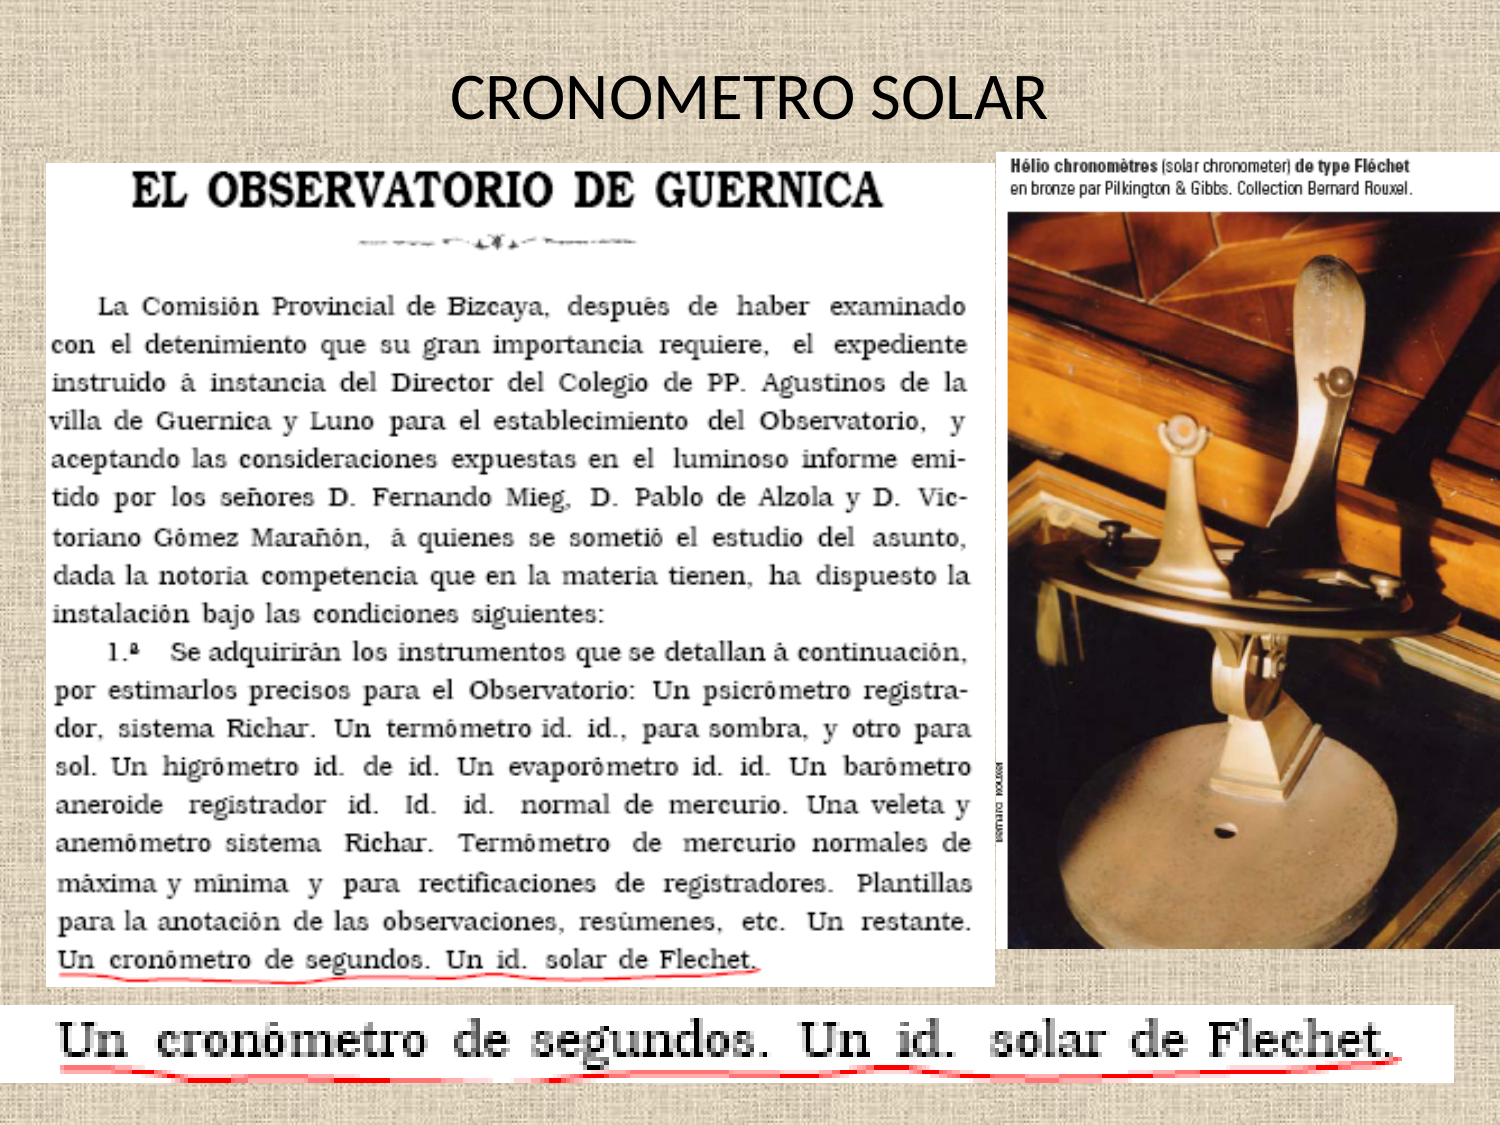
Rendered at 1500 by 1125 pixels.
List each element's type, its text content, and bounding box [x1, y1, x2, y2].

title CRONOMETRO SOLAR [75, 45, 1425, 141]
picture [0, 0, 1500, 1125]
